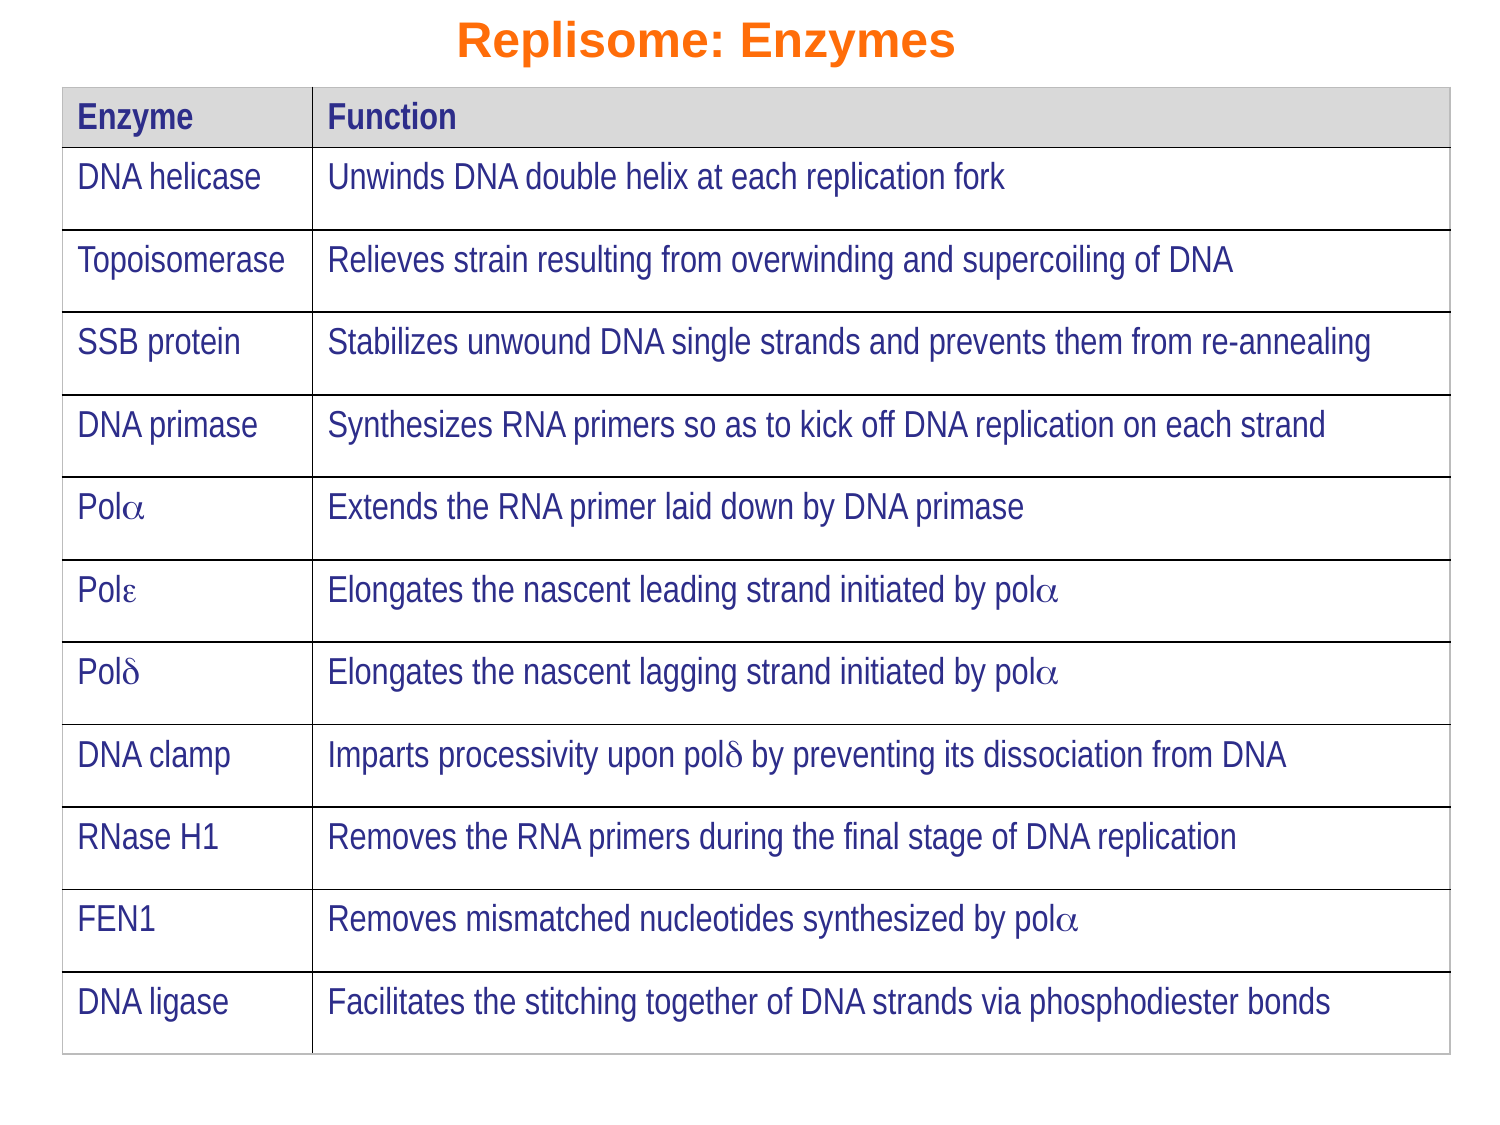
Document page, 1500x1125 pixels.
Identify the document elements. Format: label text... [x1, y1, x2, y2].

text_box Replisome: Enzymes [125, 0, 1288, 75]
table_cell Facilitates the stitching together of DNA strands via phosphodiester bonds [313, 973, 1449, 1053]
table_cell Pol [63, 478, 312, 559]
table_header Function [313, 88, 1449, 147]
table_cell FEN1 [63, 890, 312, 971]
table_cell Removes mismatched nucleotides synthesized by pol [313, 890, 1449, 971]
table_cell Pol [63, 643, 312, 724]
table_cell Relieves strain resulting from overwinding and supercoiling of DNA [313, 231, 1449, 311]
table_cell Synthesizes RNA primers so as to kick off DNA replication on each strand [313, 396, 1449, 476]
table_cell DNA helicase [63, 148, 312, 229]
table_cell Extends the RNA primer laid down by DNA primase [313, 478, 1449, 559]
table_header Enzyme [63, 88, 312, 147]
table_cell Topoisomerase [63, 231, 312, 311]
table_cell Imparts processivity upon pol by preventing its dissociation from DNA [313, 725, 1449, 806]
table_cell Pol [63, 561, 312, 641]
table_cell RNase H1 [63, 808, 312, 889]
table_cell Elongates the nascent leading strand initiated by pol [313, 561, 1449, 641]
table_cell Unwinds DNA double helix at each replication fork [313, 148, 1449, 229]
table_cell Elongates the nascent lagging strand initiated by pol [313, 643, 1449, 724]
table_cell DNA primase [63, 396, 312, 476]
table_cell Stabilizes unwound DNA single strands and prevents them from re-annealing [313, 313, 1449, 394]
table_cell DNA ligase [63, 973, 312, 1053]
table_cell Removes the RNA primers during the final stage of DNA replication [313, 808, 1449, 889]
table_cell SSB protein [63, 313, 312, 394]
table_cell DNA clamp [63, 725, 312, 806]
